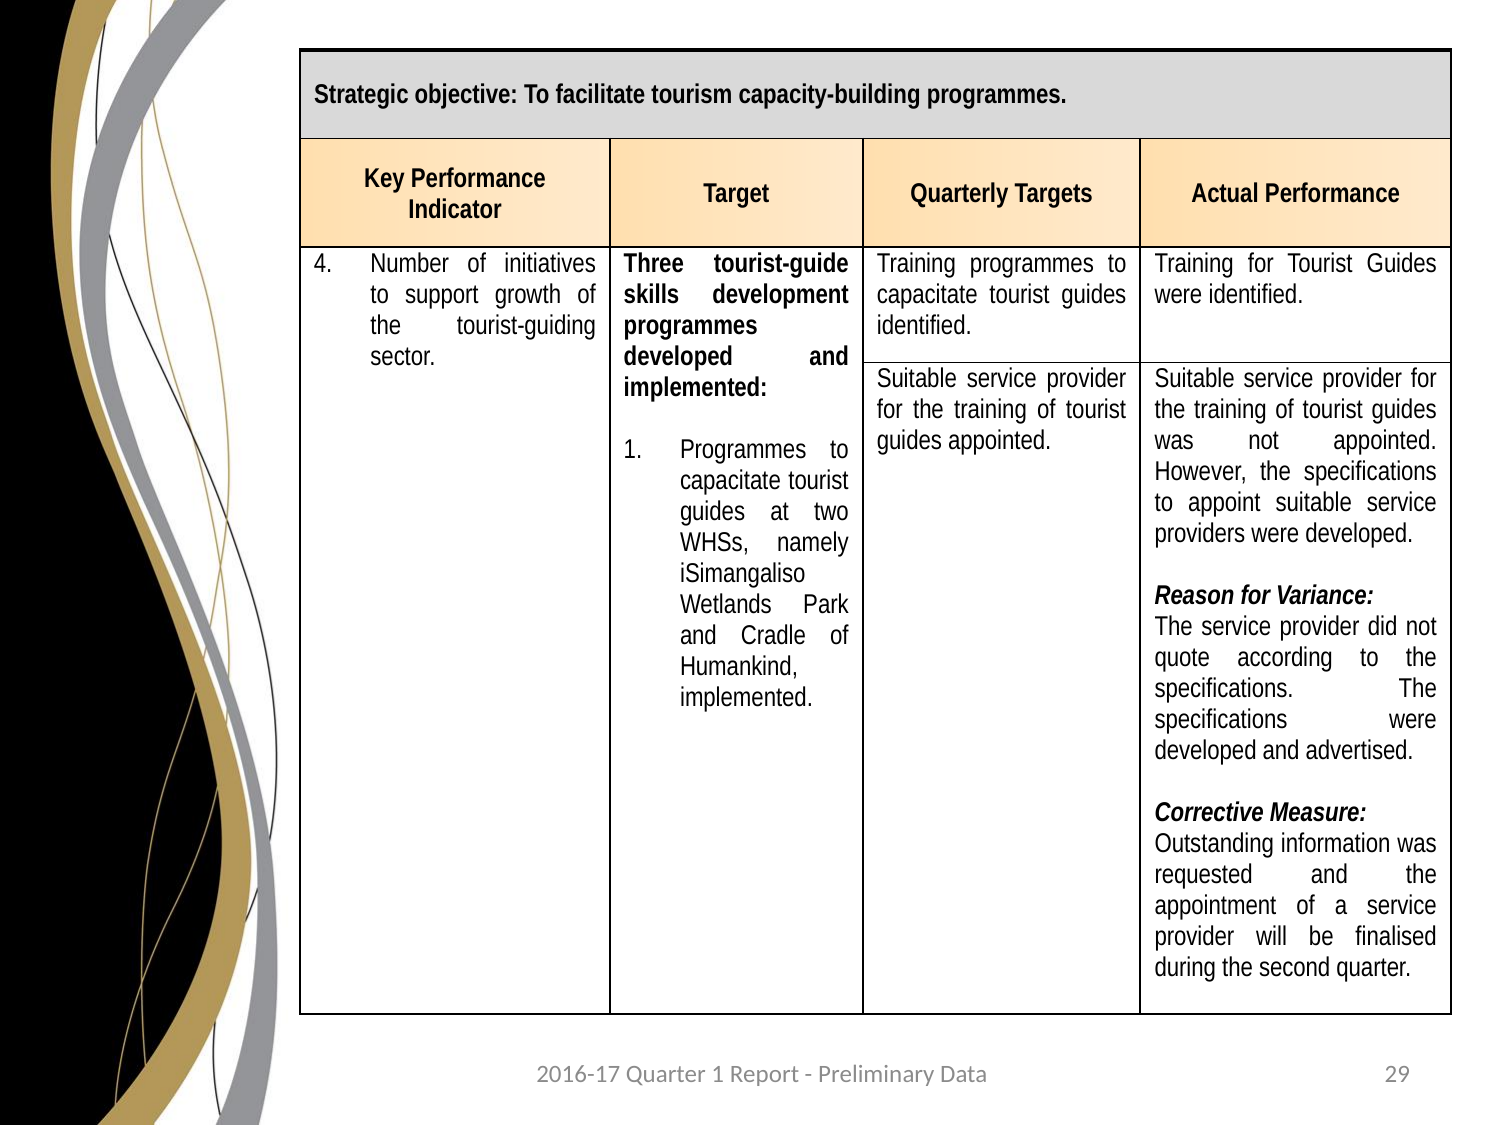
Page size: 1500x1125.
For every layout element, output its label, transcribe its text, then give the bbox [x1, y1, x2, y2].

table_cell Suitable service provider for the training of tourist guides was not appointed. However, the specifications to appoint suitable service providers were developed. Reason for Variance: The service provider did not quote according to the specifications. The specifications were developed and advertised. Corrective Measure: Outstanding information was requested and the appointment of a service provider will be finalised during the second quarter. [1141, 363, 1450, 1013]
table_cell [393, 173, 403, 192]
table_cell Number of initiatives to support growth of the tourist-guiding sector. [301, 248, 609, 1013]
table_cell Suitable service provider for the training of tourist guides appointed. [864, 363, 1139, 1013]
picture [0, 0, 1500, 1125]
table_header Strategic objective: To facilitate tourism capacity-building programmes. [301, 52, 1450, 138]
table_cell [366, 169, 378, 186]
table_cell Training programmes to capacitate tourist guides identified. [864, 248, 1139, 362]
table_cell Actual Performance [1141, 139, 1450, 246]
table_cell Key Performance Indicator [406, 139, 609, 246]
table_cell Training for Tourist Guides were identified. [1141, 248, 1450, 362]
table_cell Target [611, 139, 862, 246]
slide_number 29 [1074, 1042, 1425, 1103]
footer 2016-17 Quarter 1 Report - Preliminary Data [512, 1042, 1013, 1103]
table_cell Quarterly Targets [864, 139, 1139, 246]
table_cell Three tourist-guide skills development programmes developed and implemented: Programmes to capacitate tourist guides at two WHSs, namely iSimangaliso Wetlands Park and Cradle of Humankind, implemented. [611, 248, 862, 1013]
